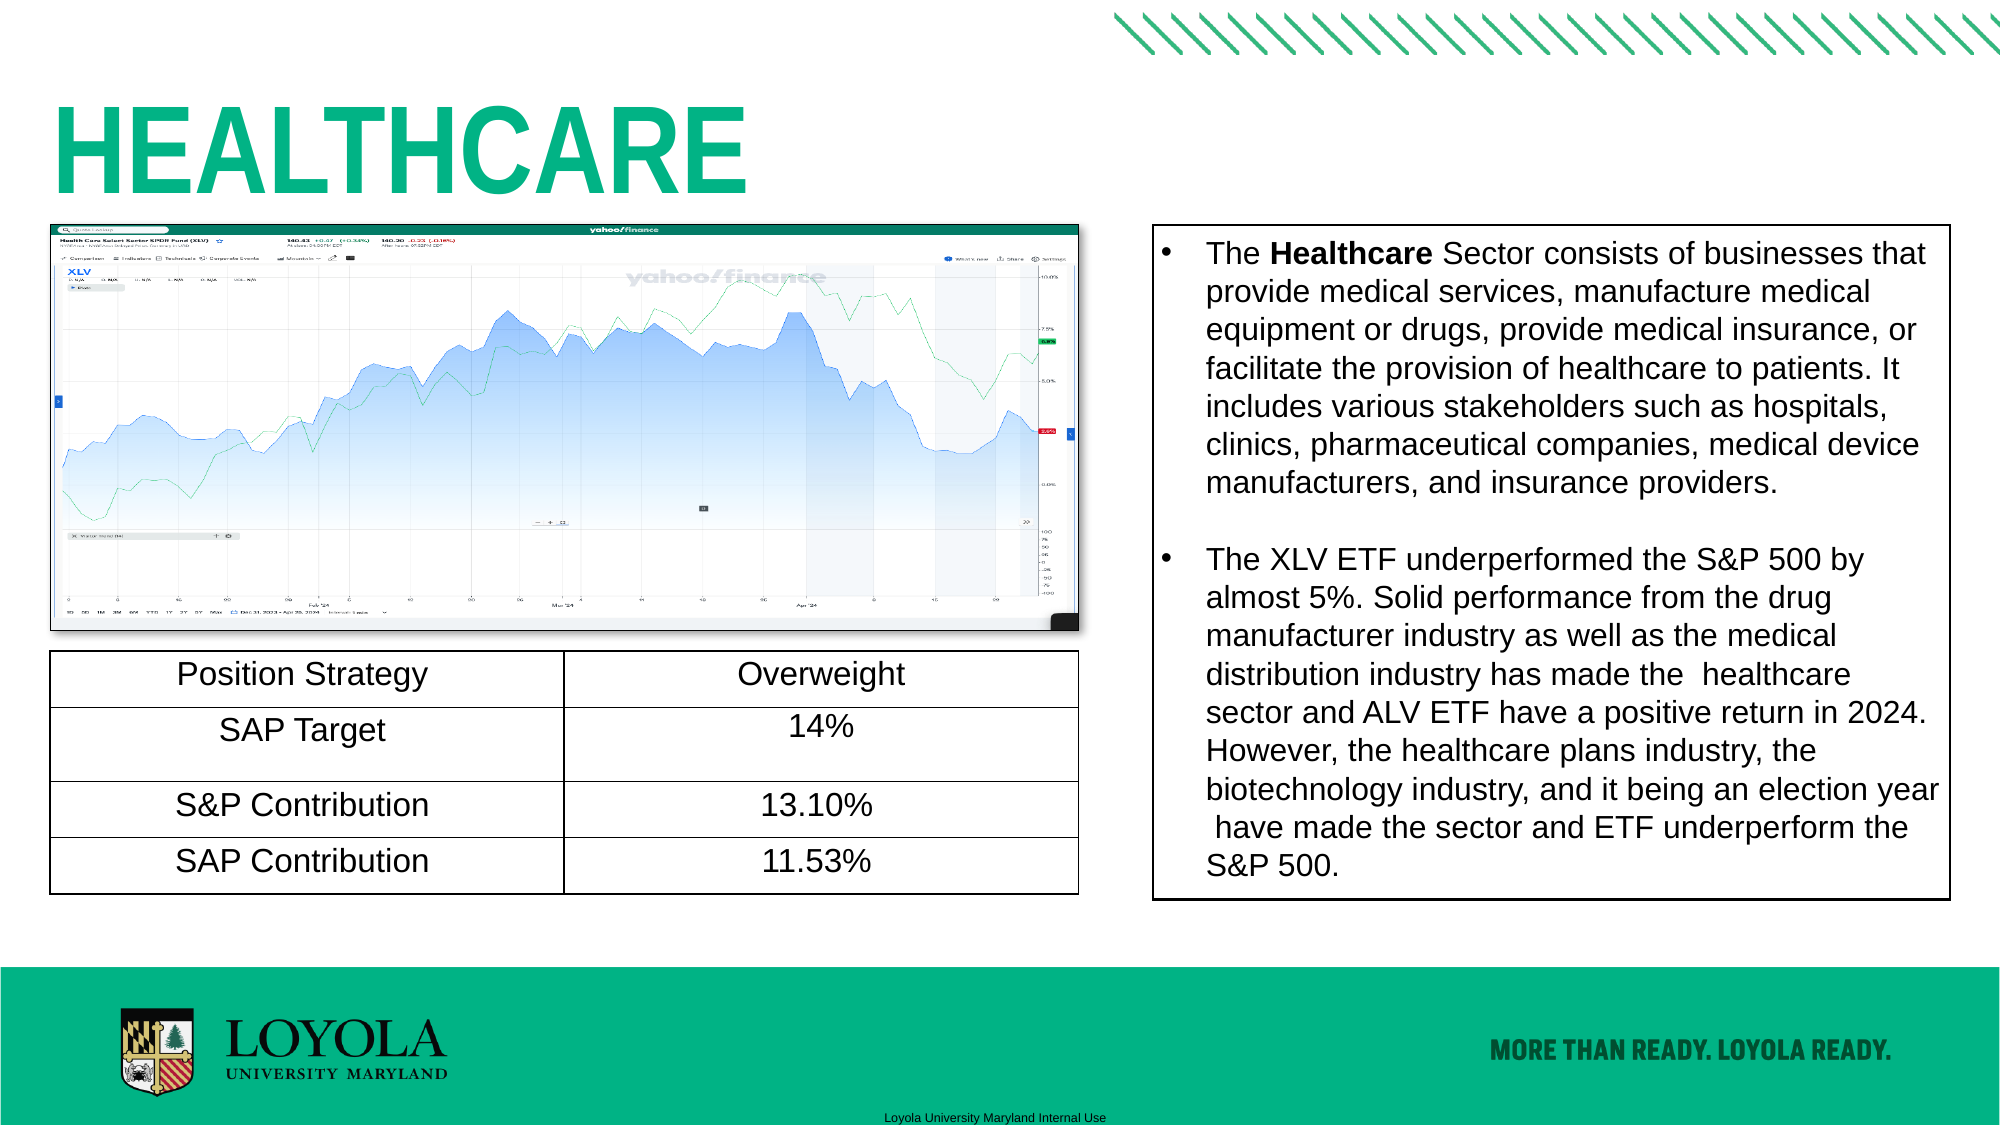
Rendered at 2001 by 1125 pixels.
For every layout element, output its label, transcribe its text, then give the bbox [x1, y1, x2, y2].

list The Healthcare Sector consists of businesses that provide medical services, manufacture medical equipment or drugs, provide medical insurance, or facilitate the provision of healthcare to patients. It includes various stakeholders such as hospitals, clinics, pharmaceutical companies, medical device manufacturers, and insurance providers. The XLV ETF underperformed the S&P 500 by almost 5%. Solid performance from the drug manufacturer industry as well as the medical distribution industry has made the healthcare sector and ALV ETF have a positive return in 2024. However, the healthcare plans industry, the biotechnology industry, and it being an election year have made the sector and ETF underperform the S&P 500. [1152, 224, 1951, 901]
table_header Position Strategy [51, 652, 563, 707]
table_cell 14% [565, 708, 1078, 781]
title Healthcare [44, 57, 1080, 226]
table_cell SAP Target [51, 708, 563, 781]
table_cell 11.53% [565, 838, 1078, 893]
picture [1097, 1, 2000, 55]
table_cell S&P Contribution [51, 782, 563, 837]
picture [0, 966, 2000, 1125]
table_header Overweight [565, 652, 1078, 707]
table_cell 13.10% [565, 782, 1078, 837]
table_cell SAP Contribution [51, 838, 563, 893]
picture [49, 224, 1079, 631]
